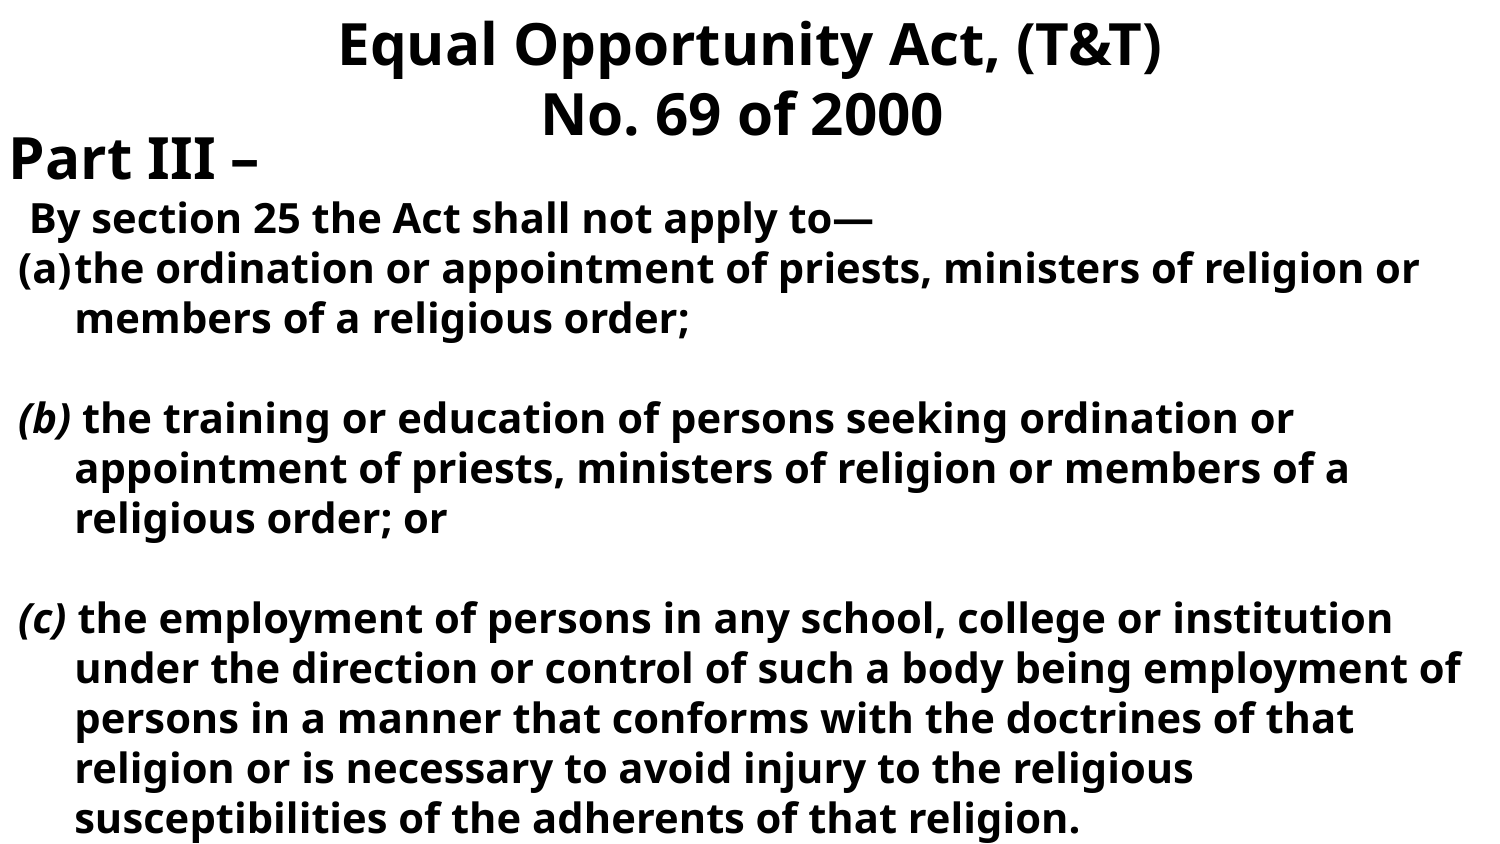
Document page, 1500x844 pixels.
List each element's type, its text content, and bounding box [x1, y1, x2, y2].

text_box By section 25 the Act shall not apply to— the ordination or appointment of priests, ministers of religion or members of a religious order; (b) the training or education of persons seeking ordination or appointment of priests, ministers of religion or members of a religious order; or (c) the employment of persons in any school, college or institution under the direction or control of such a body being employment of persons in a manner that conforms with the doctrines of that religion or is necessary to avoid injury to the religious susceptibilities of the adherents of that religion. [3, 184, 1500, 844]
text_box Equal Opportunity Act, (T&T) No. 69 of 2000 [0, 0, 1500, 155]
text_box Part III – [0, 113, 1495, 199]
